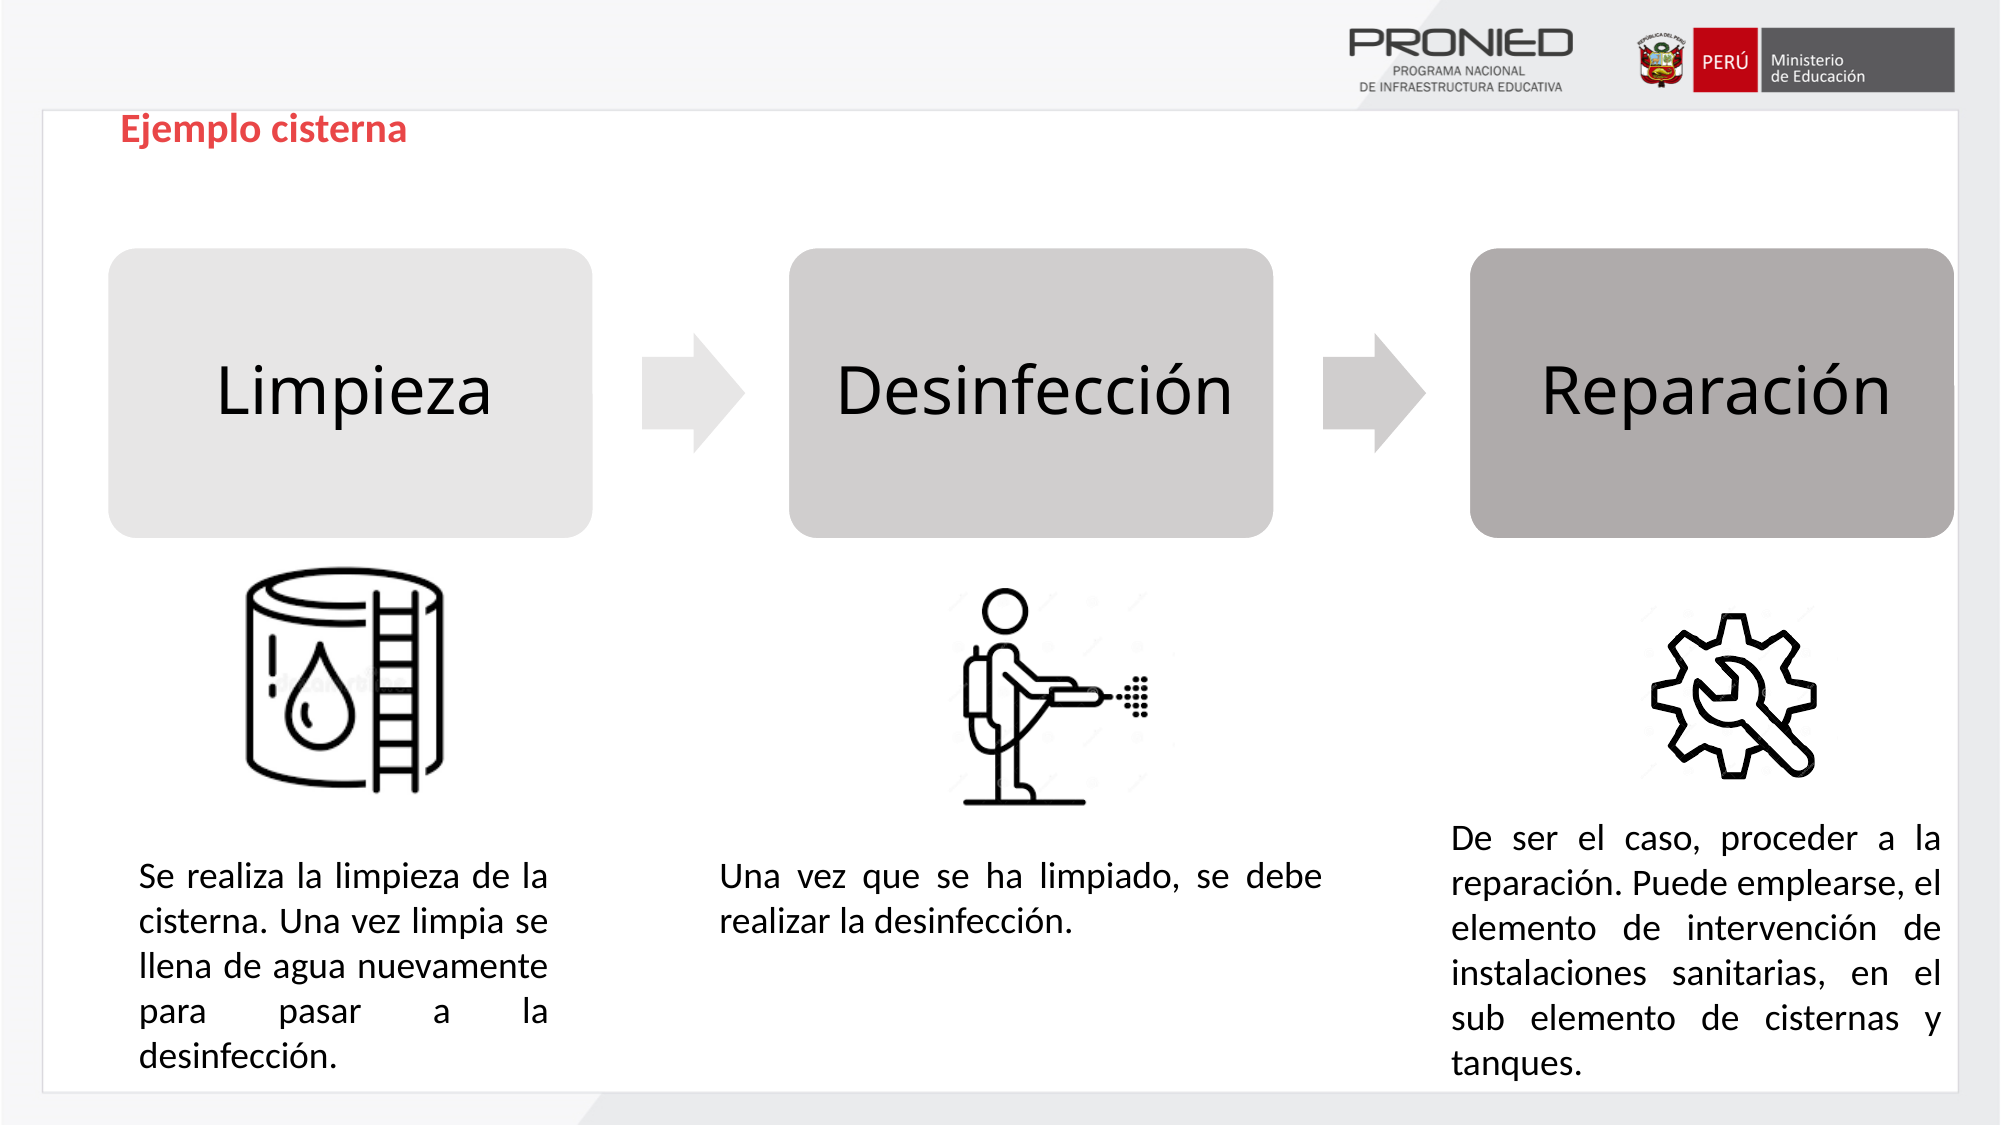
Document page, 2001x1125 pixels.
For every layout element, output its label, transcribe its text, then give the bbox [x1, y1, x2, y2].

text_box Se realiza la limpieza de la cisterna. Una vez limpia se llena de agua nuevamente para pasar a la desinfección. [124, 843, 564, 1084]
picture [0, 0, 2001, 1125]
text_box De ser el caso, proceder a la reparación. Puede emplearse, el elemento de intervención de instalaciones sanitarias, en el sub elemento de cisternas y tanques. [1436, 805, 1957, 1091]
text_box Una vez que se ha limpiado, se debe realizar la desinfección. [704, 843, 1339, 949]
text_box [105, 12, 1957, 774]
